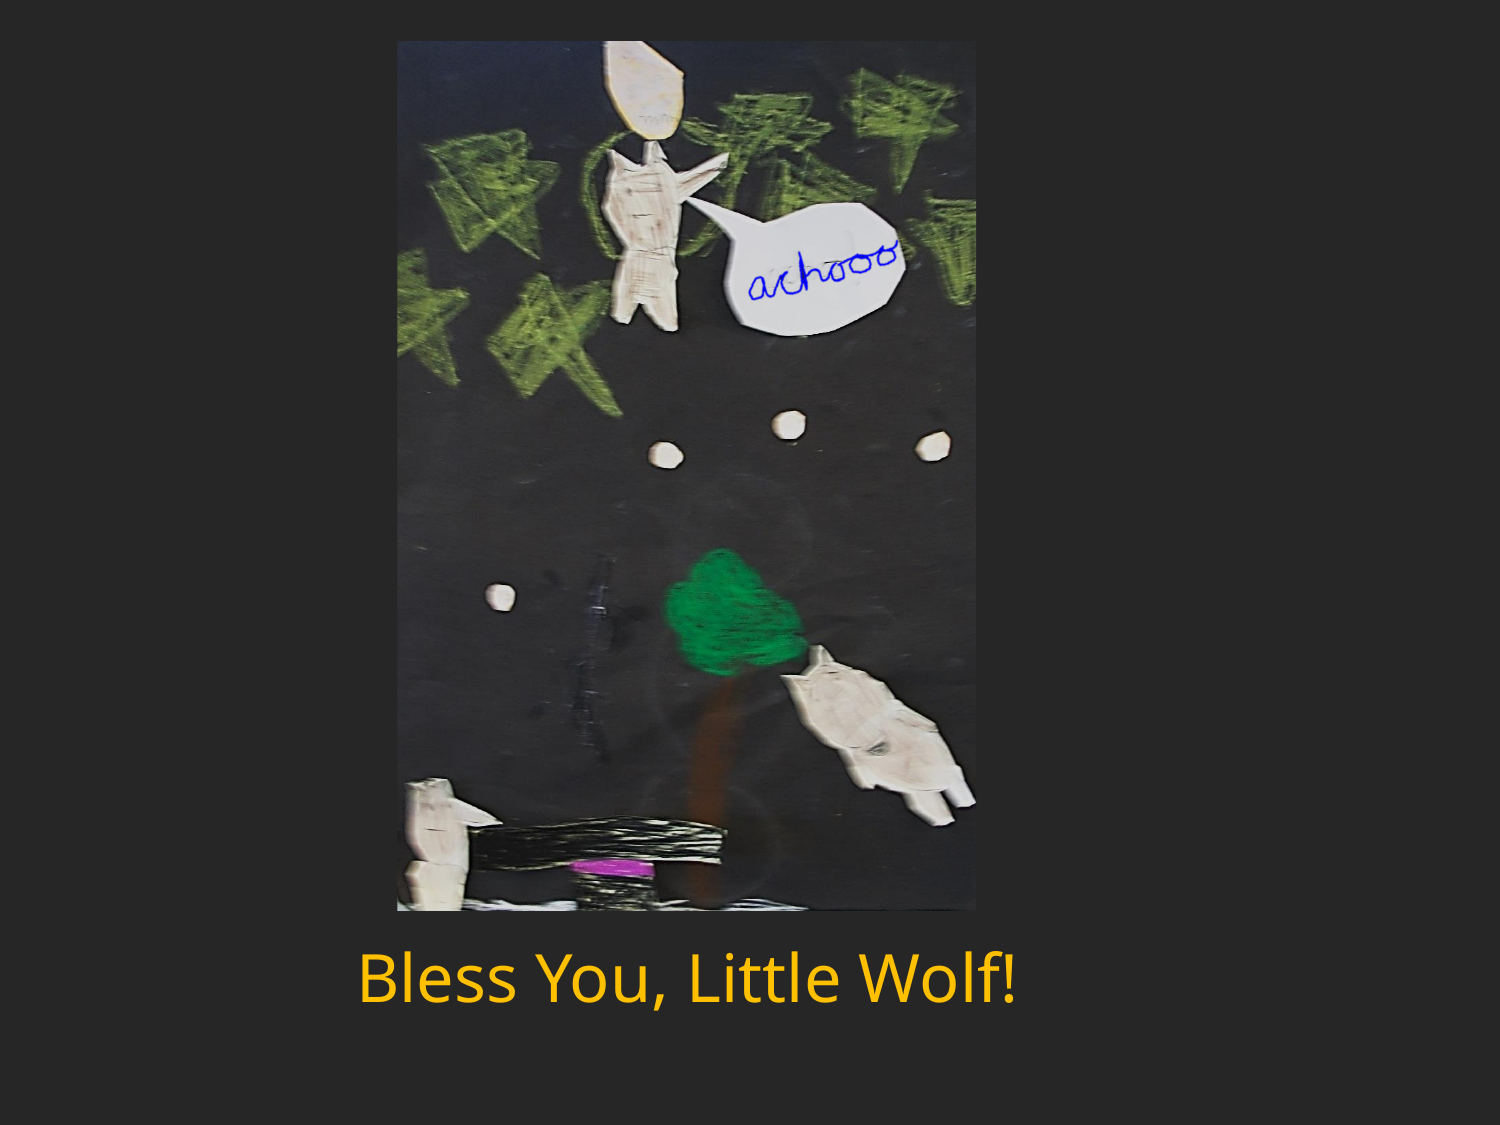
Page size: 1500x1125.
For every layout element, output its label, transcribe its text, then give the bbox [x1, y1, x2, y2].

picture [397, 41, 977, 911]
subtitle Bless You, Little Wolf! [159, 928, 1217, 1071]
